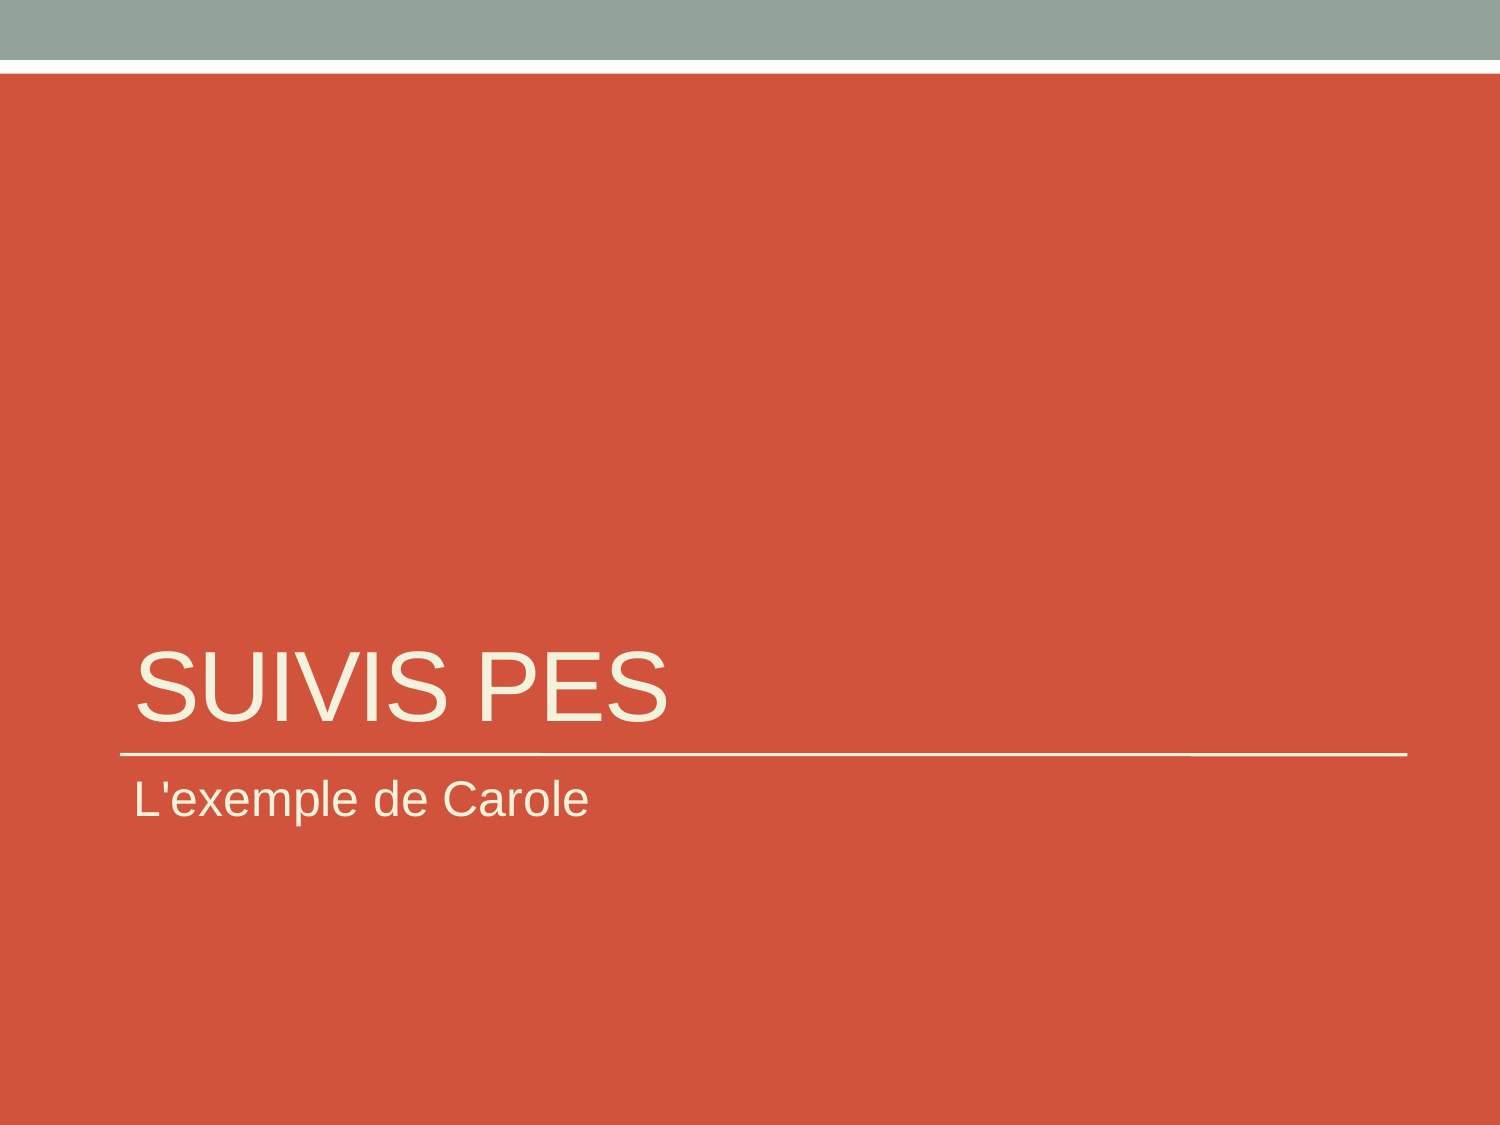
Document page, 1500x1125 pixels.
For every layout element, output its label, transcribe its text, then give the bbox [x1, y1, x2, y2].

list L'exemple de Carole [118, 758, 1394, 1006]
title Suivis PES [118, 387, 1394, 749]
